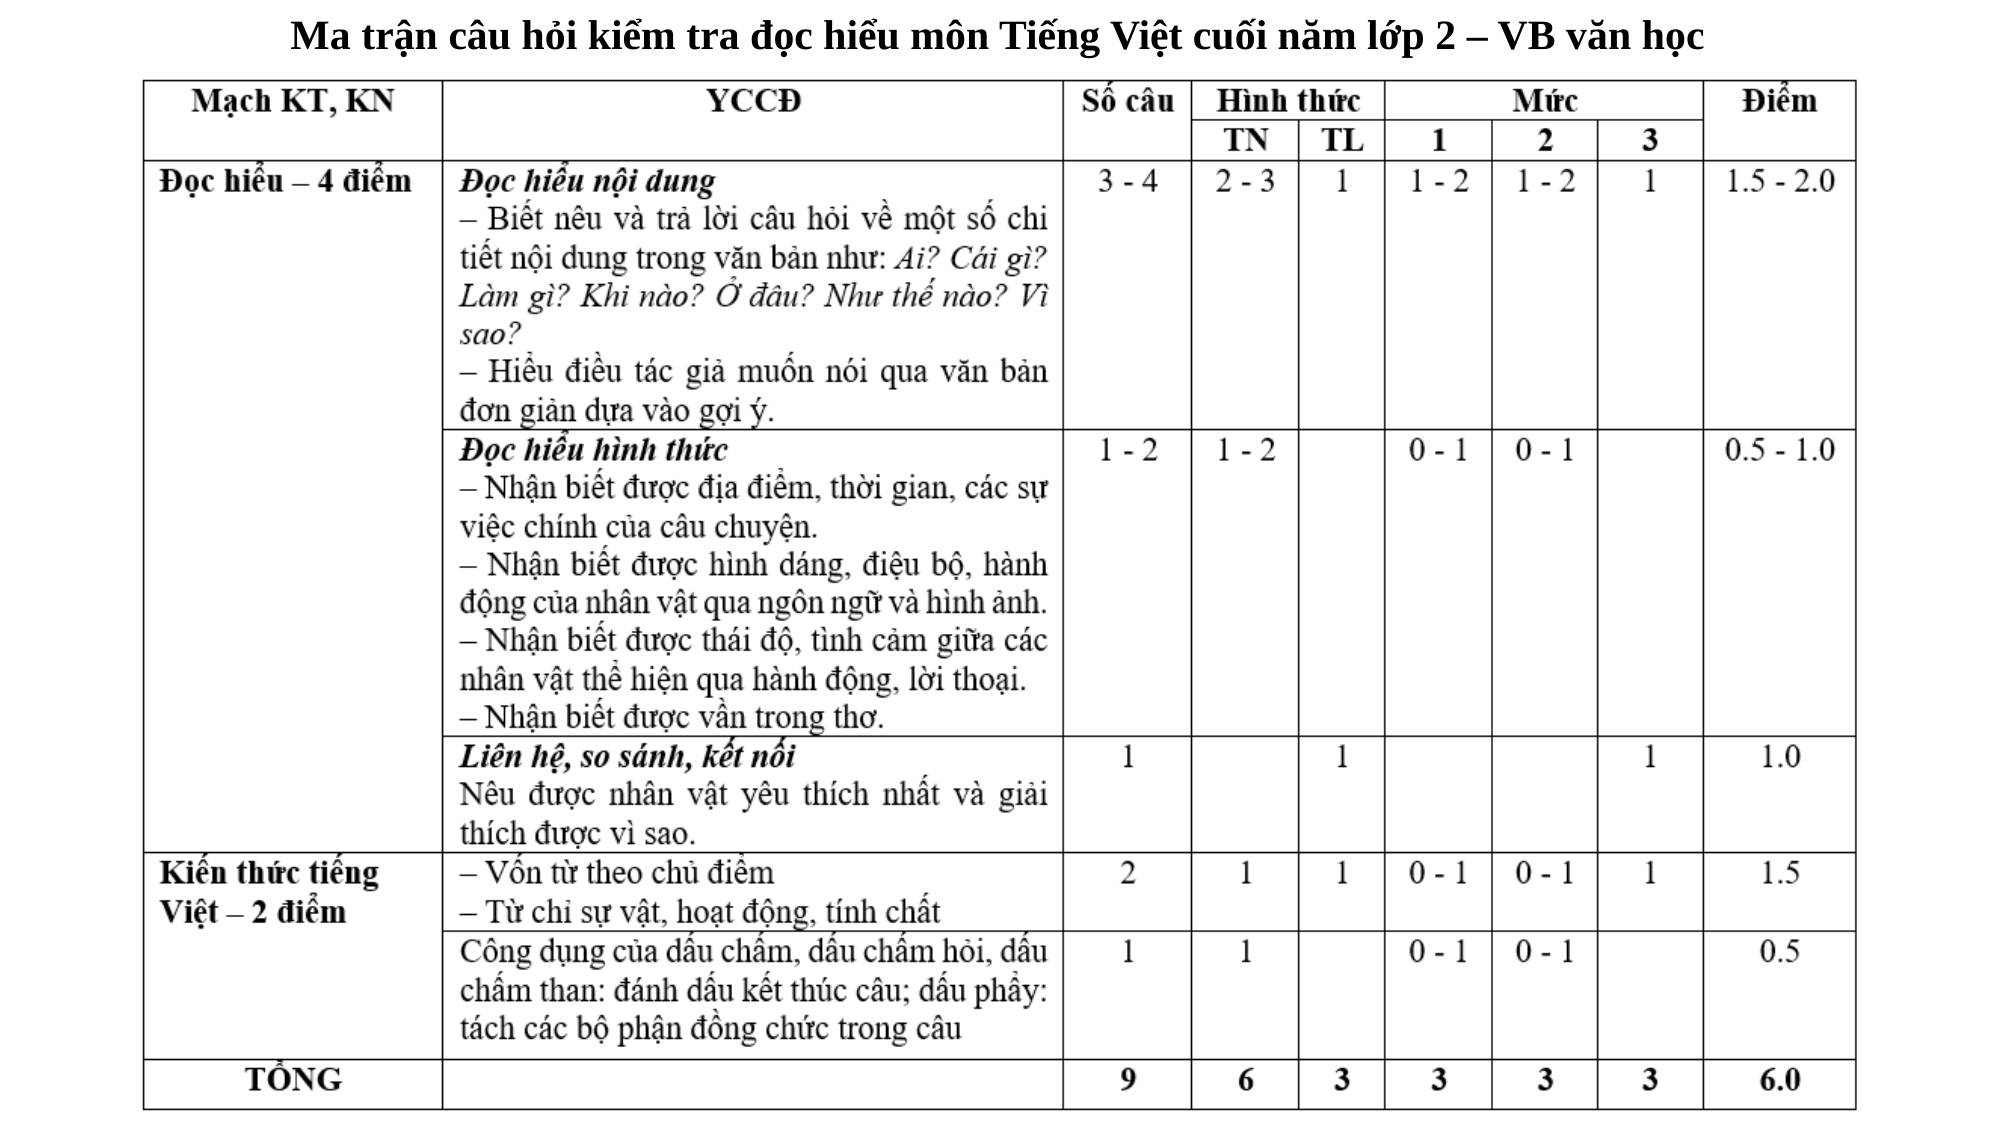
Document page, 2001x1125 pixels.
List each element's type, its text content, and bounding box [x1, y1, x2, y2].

picture [128, 65, 1872, 1125]
text_box Ma trận câu hỏi kiểm tra đọc hiểu môn Tiếng Việt cuối năm lớp 2 – VB văn học [0, 0, 2000, 66]
